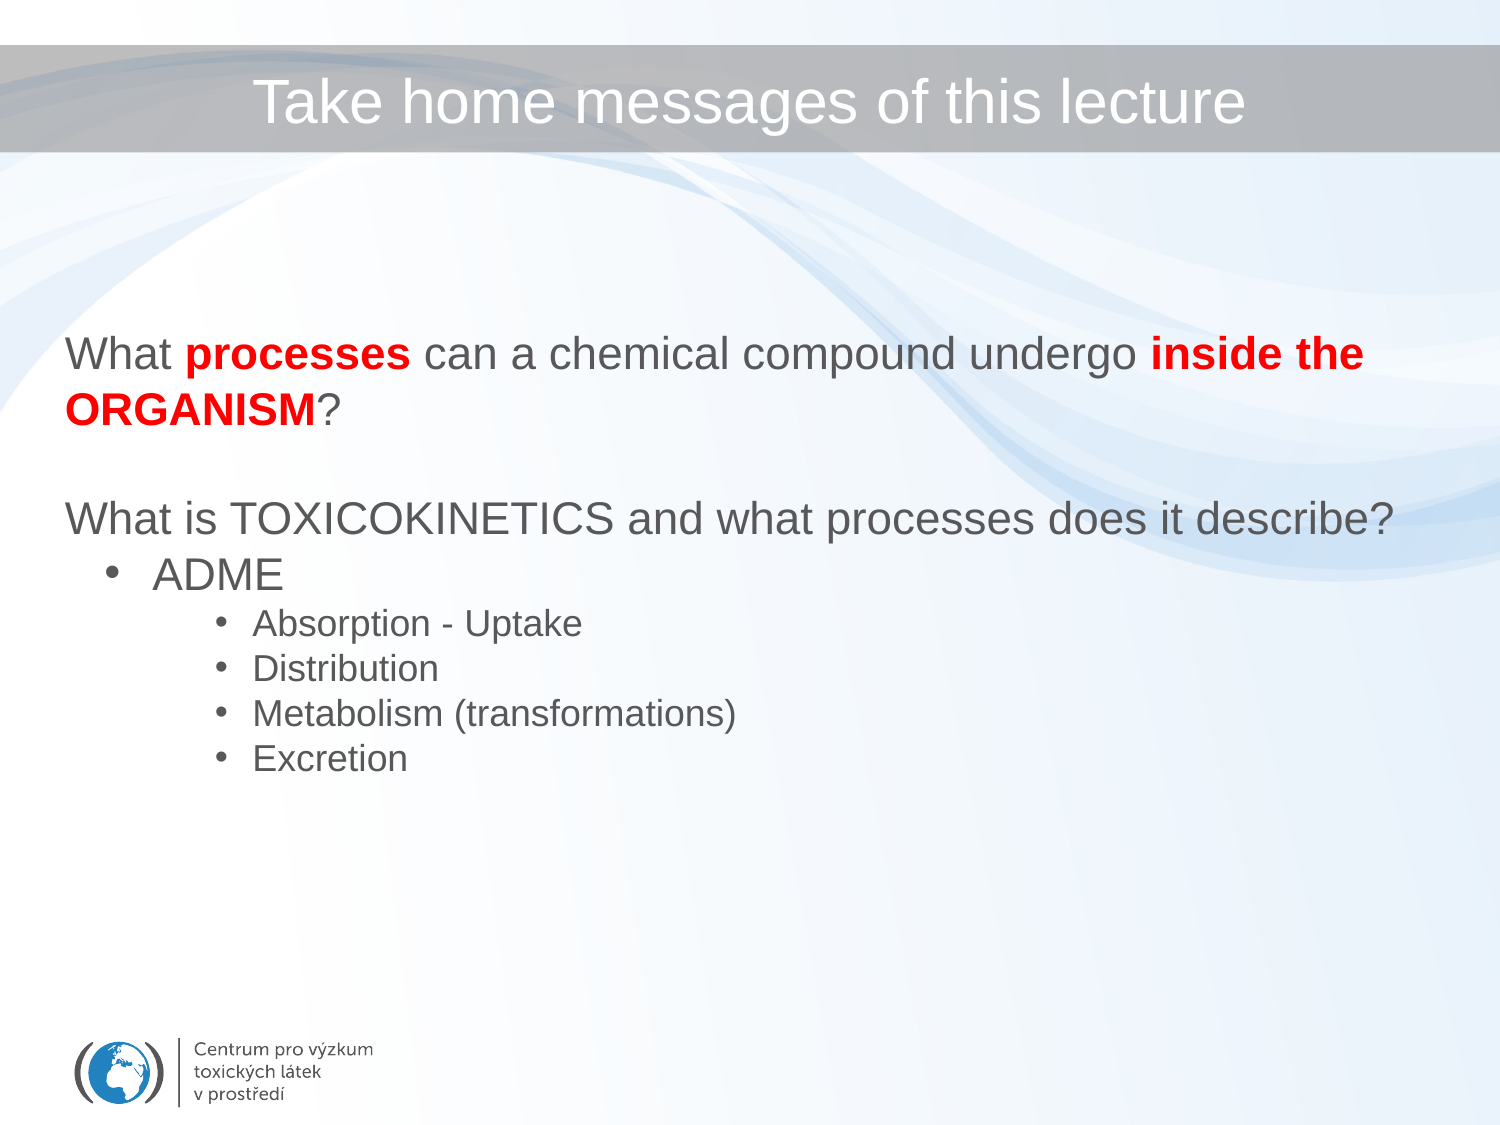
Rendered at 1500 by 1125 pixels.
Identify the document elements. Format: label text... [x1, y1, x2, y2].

picture [0, 153, 1500, 1125]
text_box What processes can a chemical compound undergo inside the ORGANISM? What is TOXICOKINETICS and what processes does it describe? ADME Absorption - Uptake Distribution Metabolism (transformations) Excretion [49, 261, 1463, 787]
picture [0, 0, 1500, 45]
title Take home messages of this lecture [0, 45, 1500, 153]
